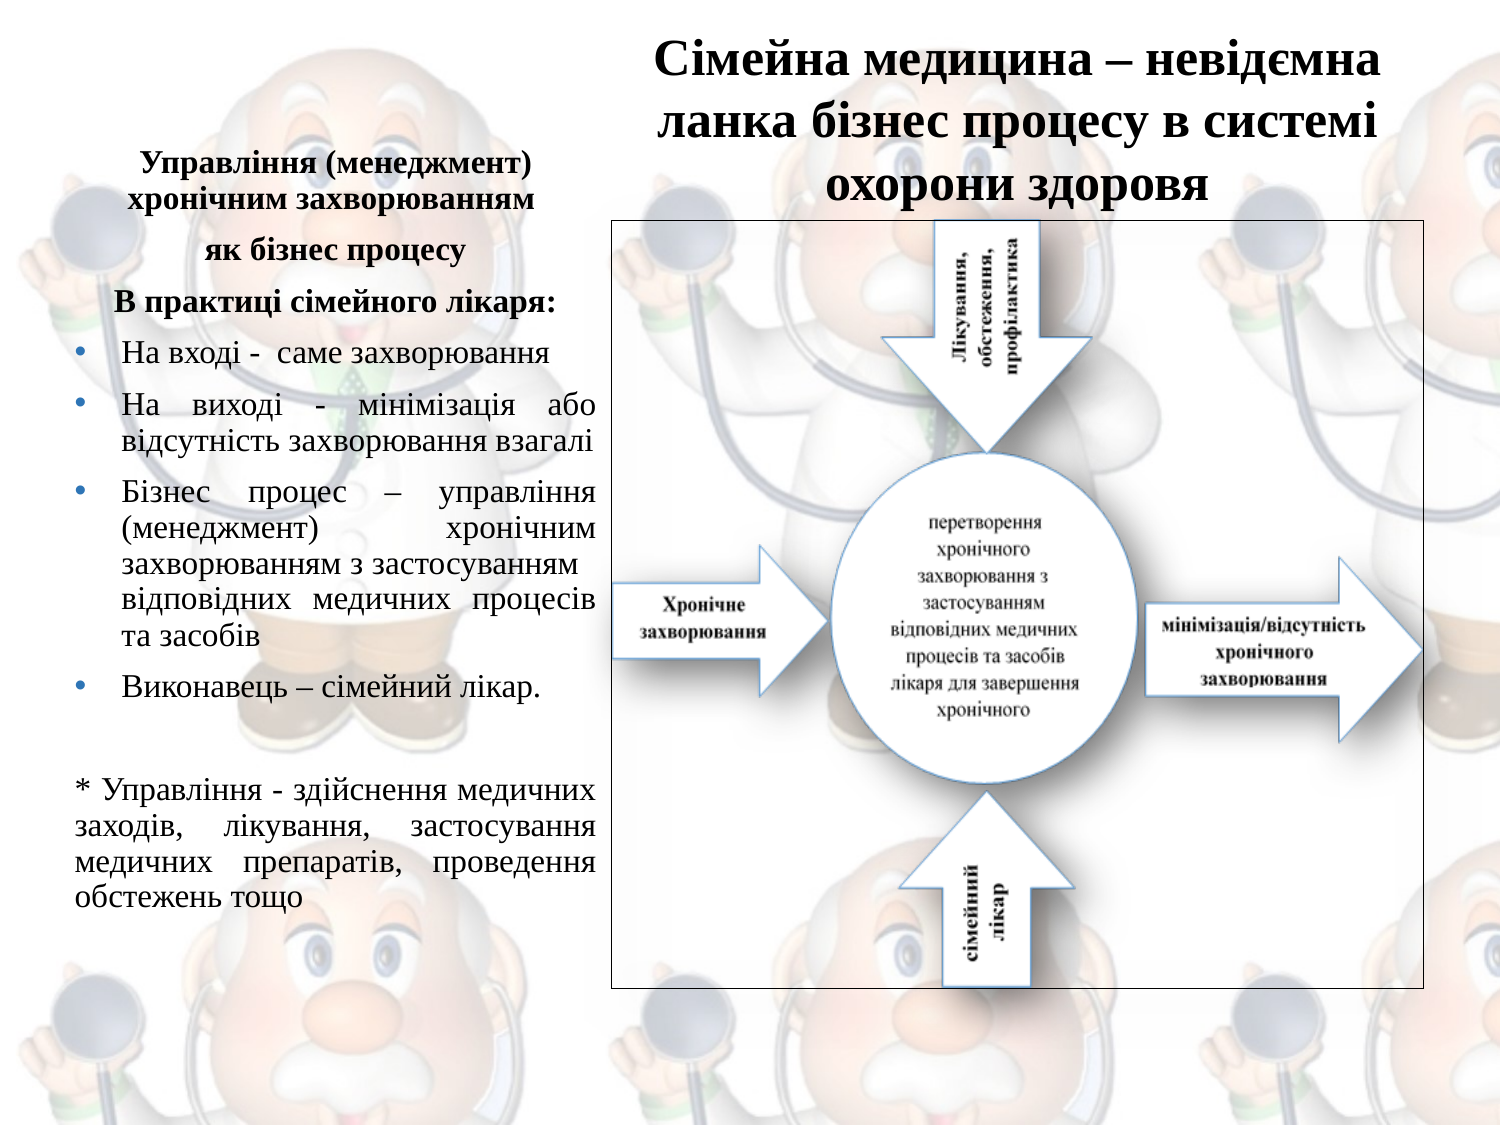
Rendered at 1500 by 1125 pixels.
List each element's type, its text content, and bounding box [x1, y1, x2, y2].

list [611, 219, 1424, 988]
text_box Сімейна медицина – невідємна ланка бізнес процесу в системі охорони здоровя [563, 15, 1473, 218]
picture [0, 0, 1500, 1125]
list Управління (менеджмент) хронічним захворюванням як бізнес процесу В практиці сімейного лікаря: На вході - саме захворювання На виході - мінімізація або відсутність захворювання взагалі Бізнес процес – управління (менеджмент) хронічним захворюванням з застосуванням відповідних медичних процесів та засобів Виконавець – сімейний лікар. * Управління - здійснення медичних заходів, лікування, застосування медичних препаратів, проведення обстежень тощо [59, 136, 613, 1071]
